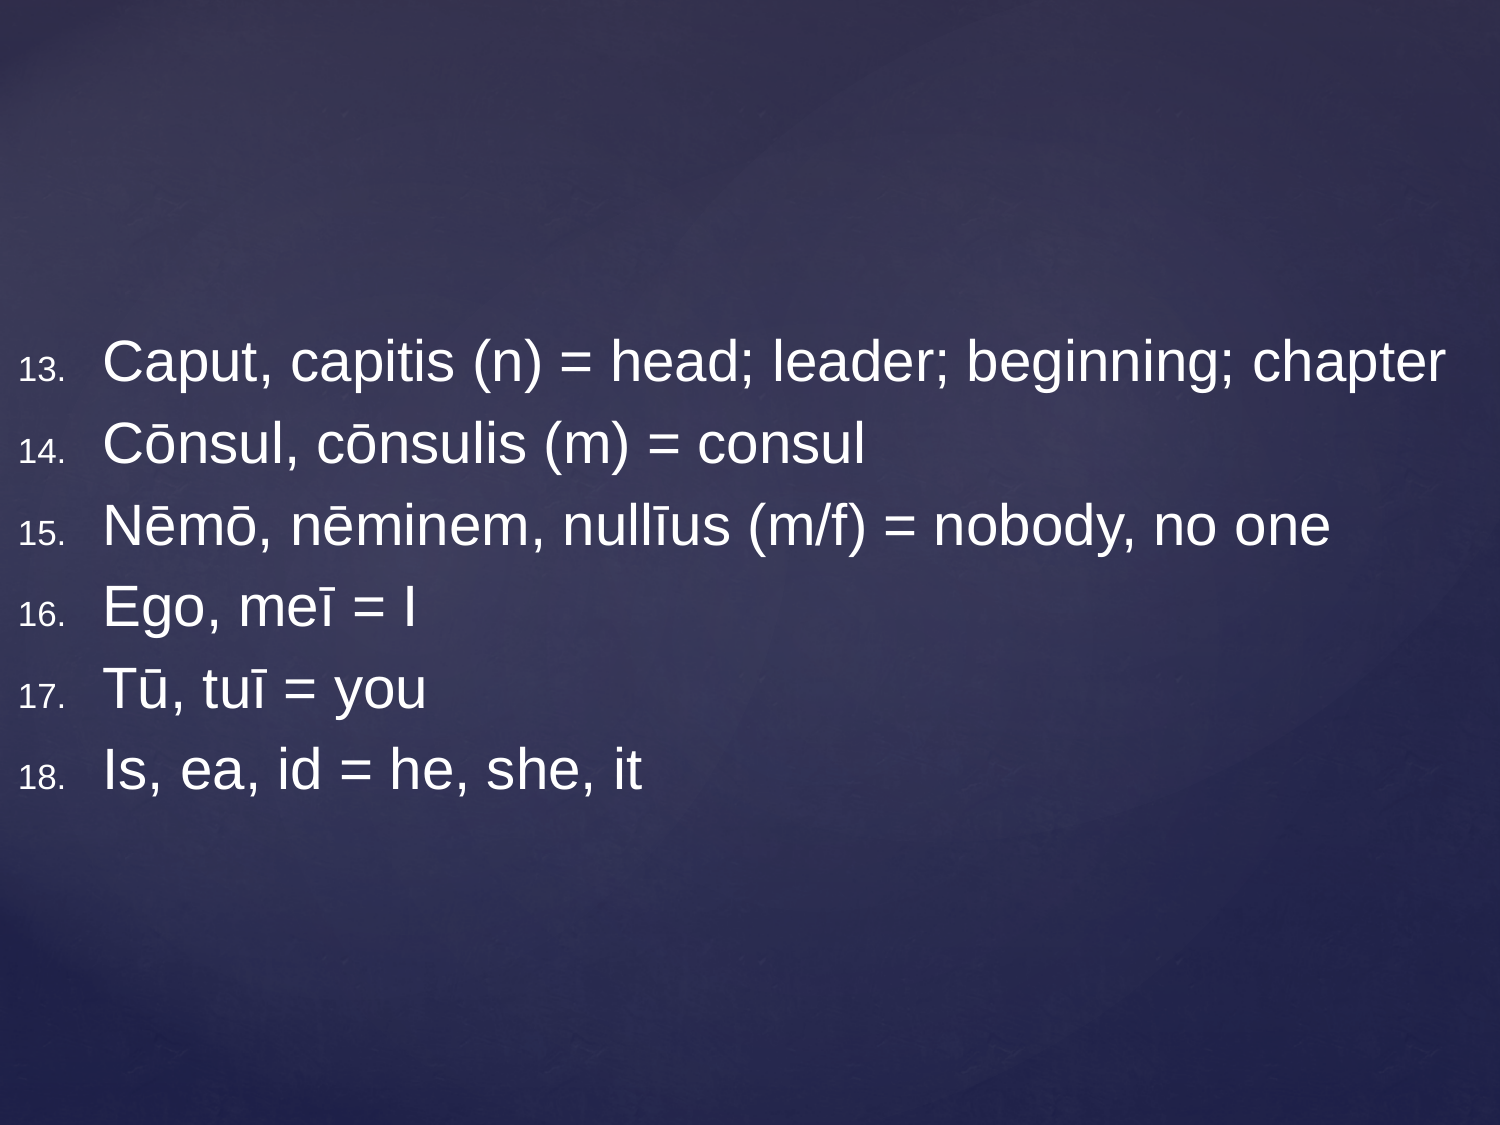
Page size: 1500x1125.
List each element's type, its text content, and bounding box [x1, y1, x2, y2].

list Caput, capitis (n) = head; leader; beginning; chapter Cōnsul, cōnsulis (m) = consul Nēmō, nēminem, nullīus (m/f) = nobody, no one Ego, meī = I Tū, tuī = you Is, ea, id = he, she, it [0, 0, 1500, 1125]
